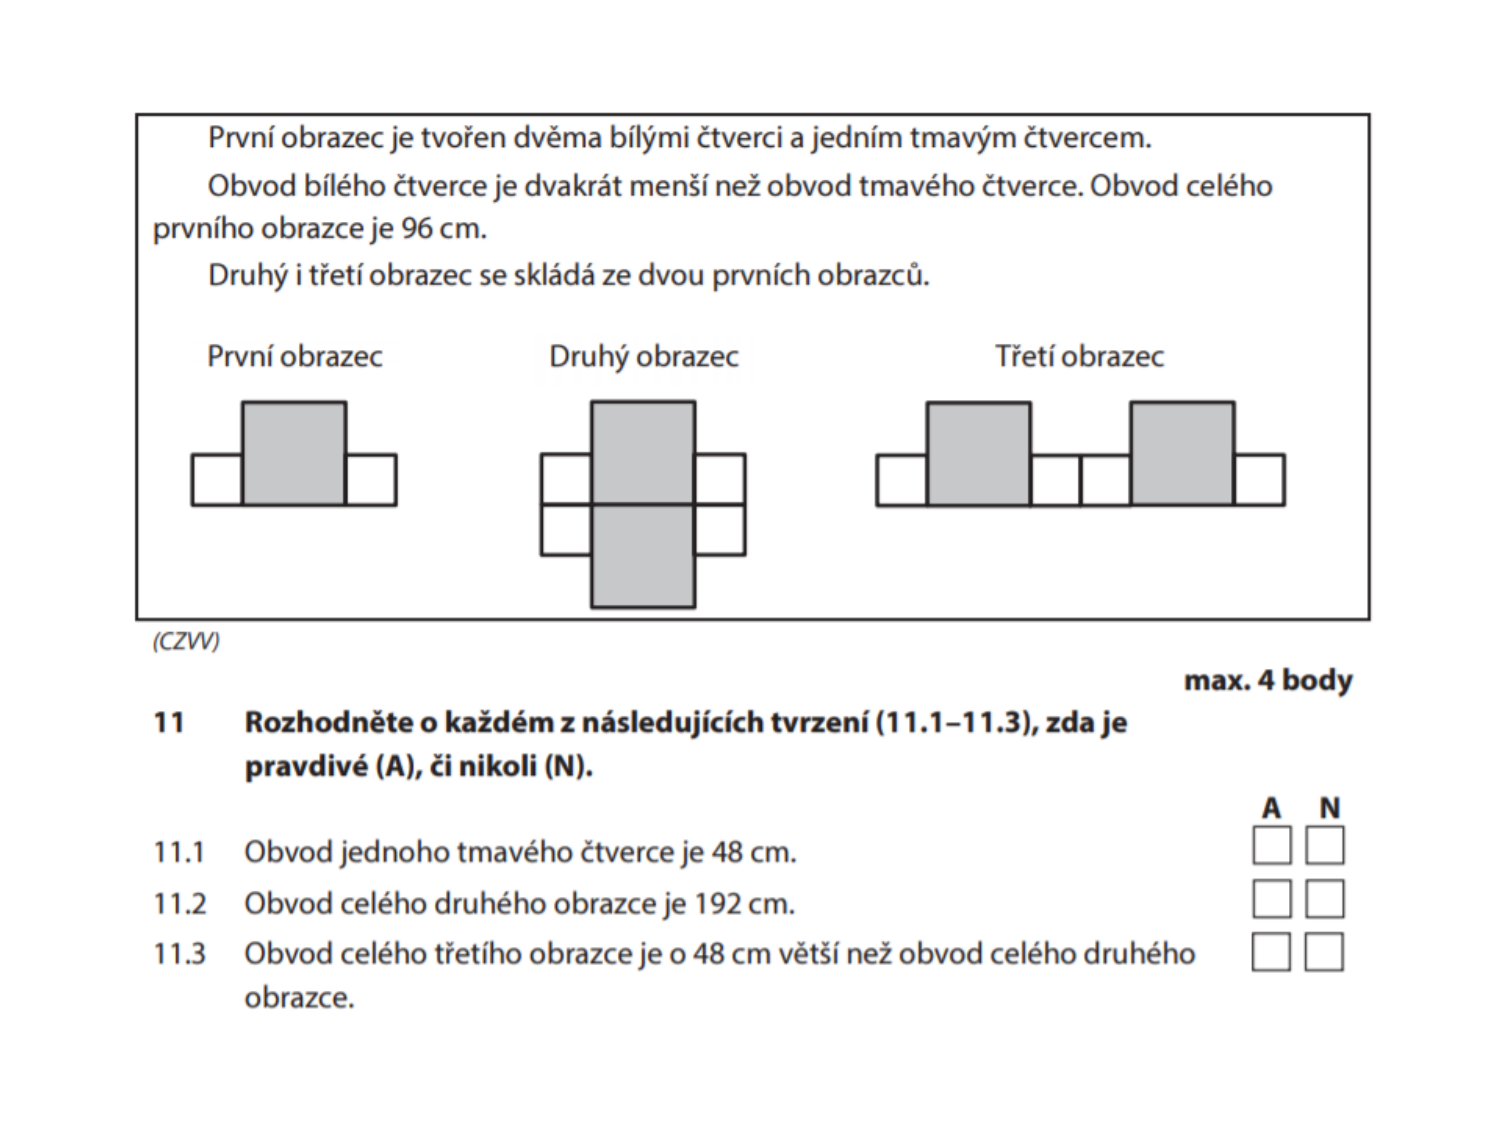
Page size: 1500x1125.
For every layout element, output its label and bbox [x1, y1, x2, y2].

picture [115, 95, 1385, 1030]
